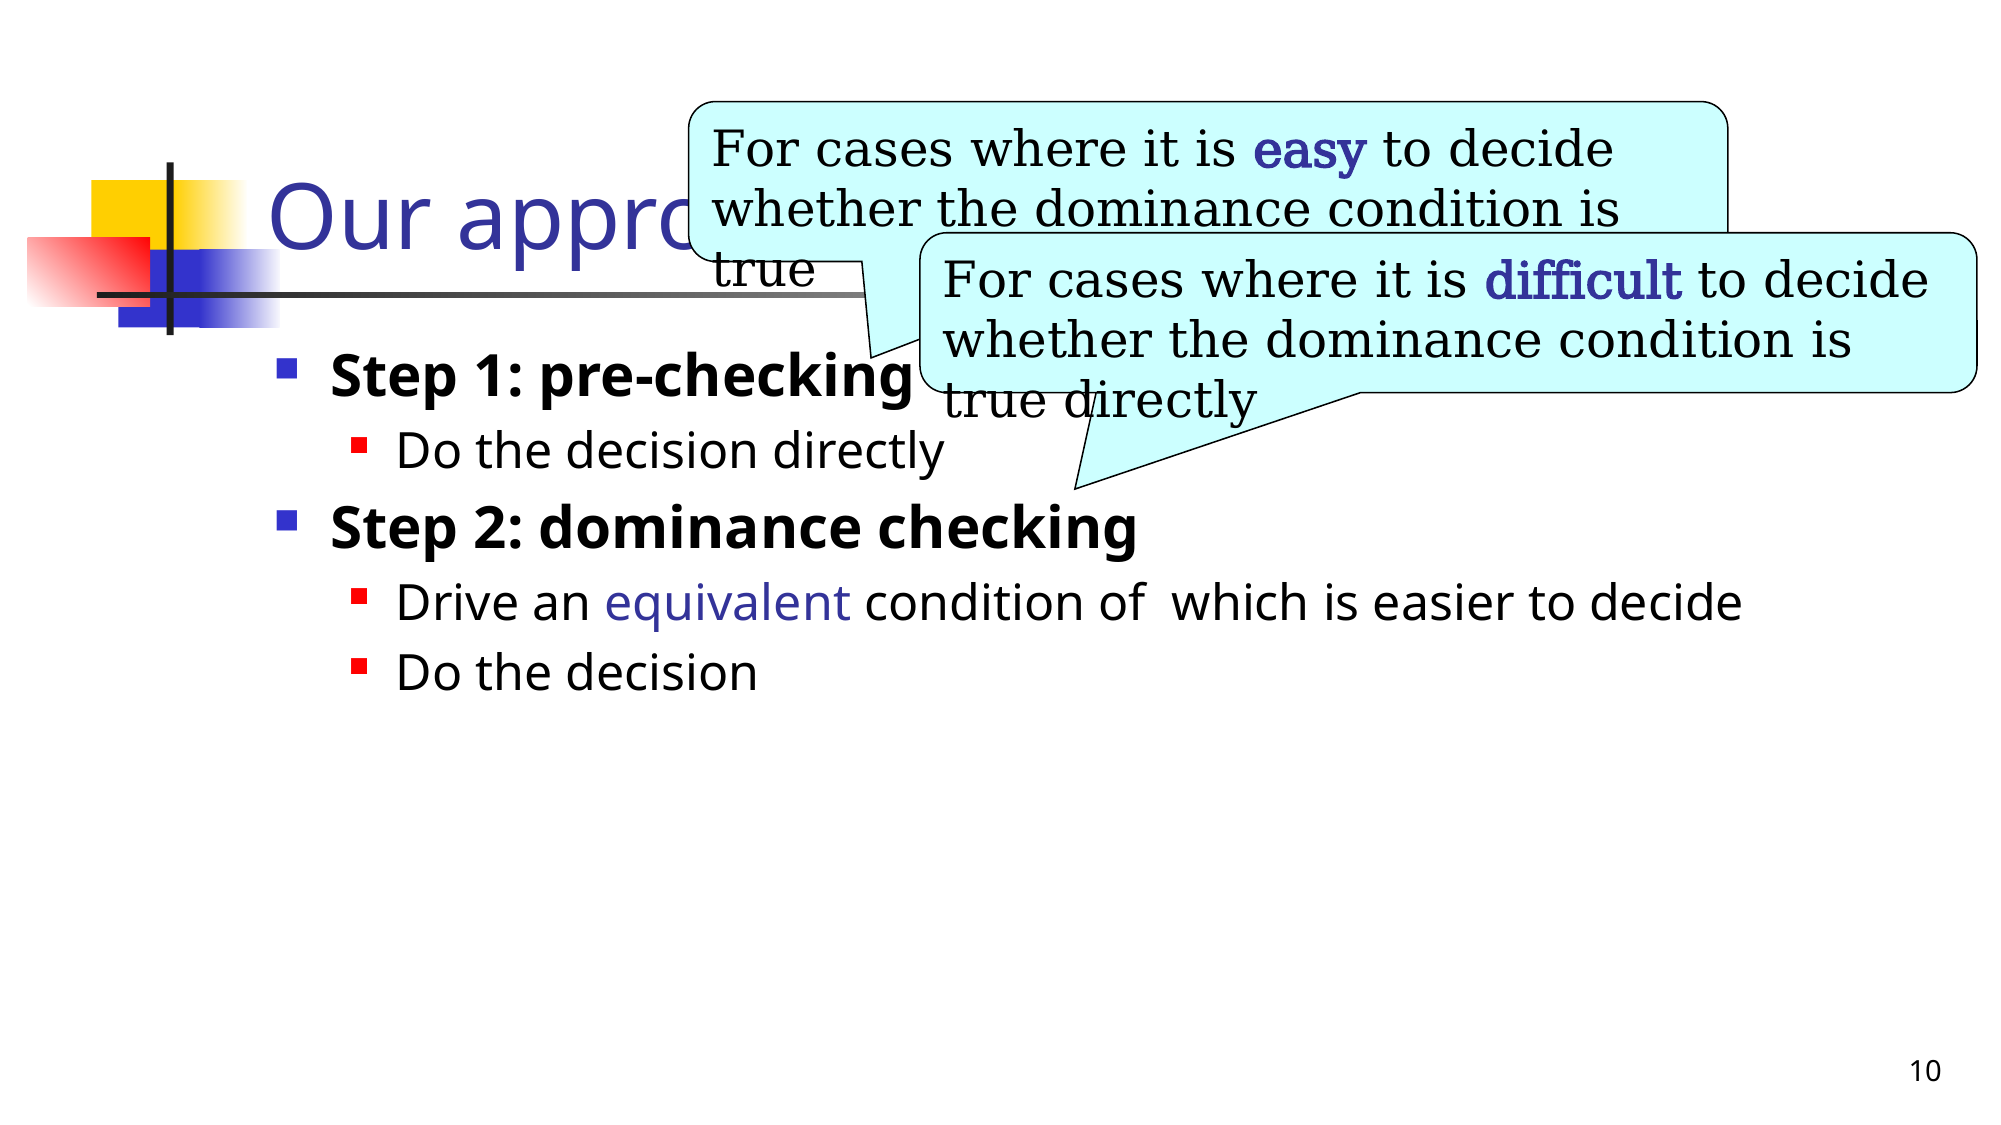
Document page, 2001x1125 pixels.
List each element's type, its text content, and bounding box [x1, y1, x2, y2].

text_box For cases where it is difficult to decide whether the dominance condition is true directly [919, 232, 1977, 490]
slide_number 10 [1540, 1024, 1957, 1100]
title Our approach: major idea [251, 35, 1957, 275]
text_box For cases where it is easy to decide whether the dominance condition is true [688, 101, 1728, 358]
